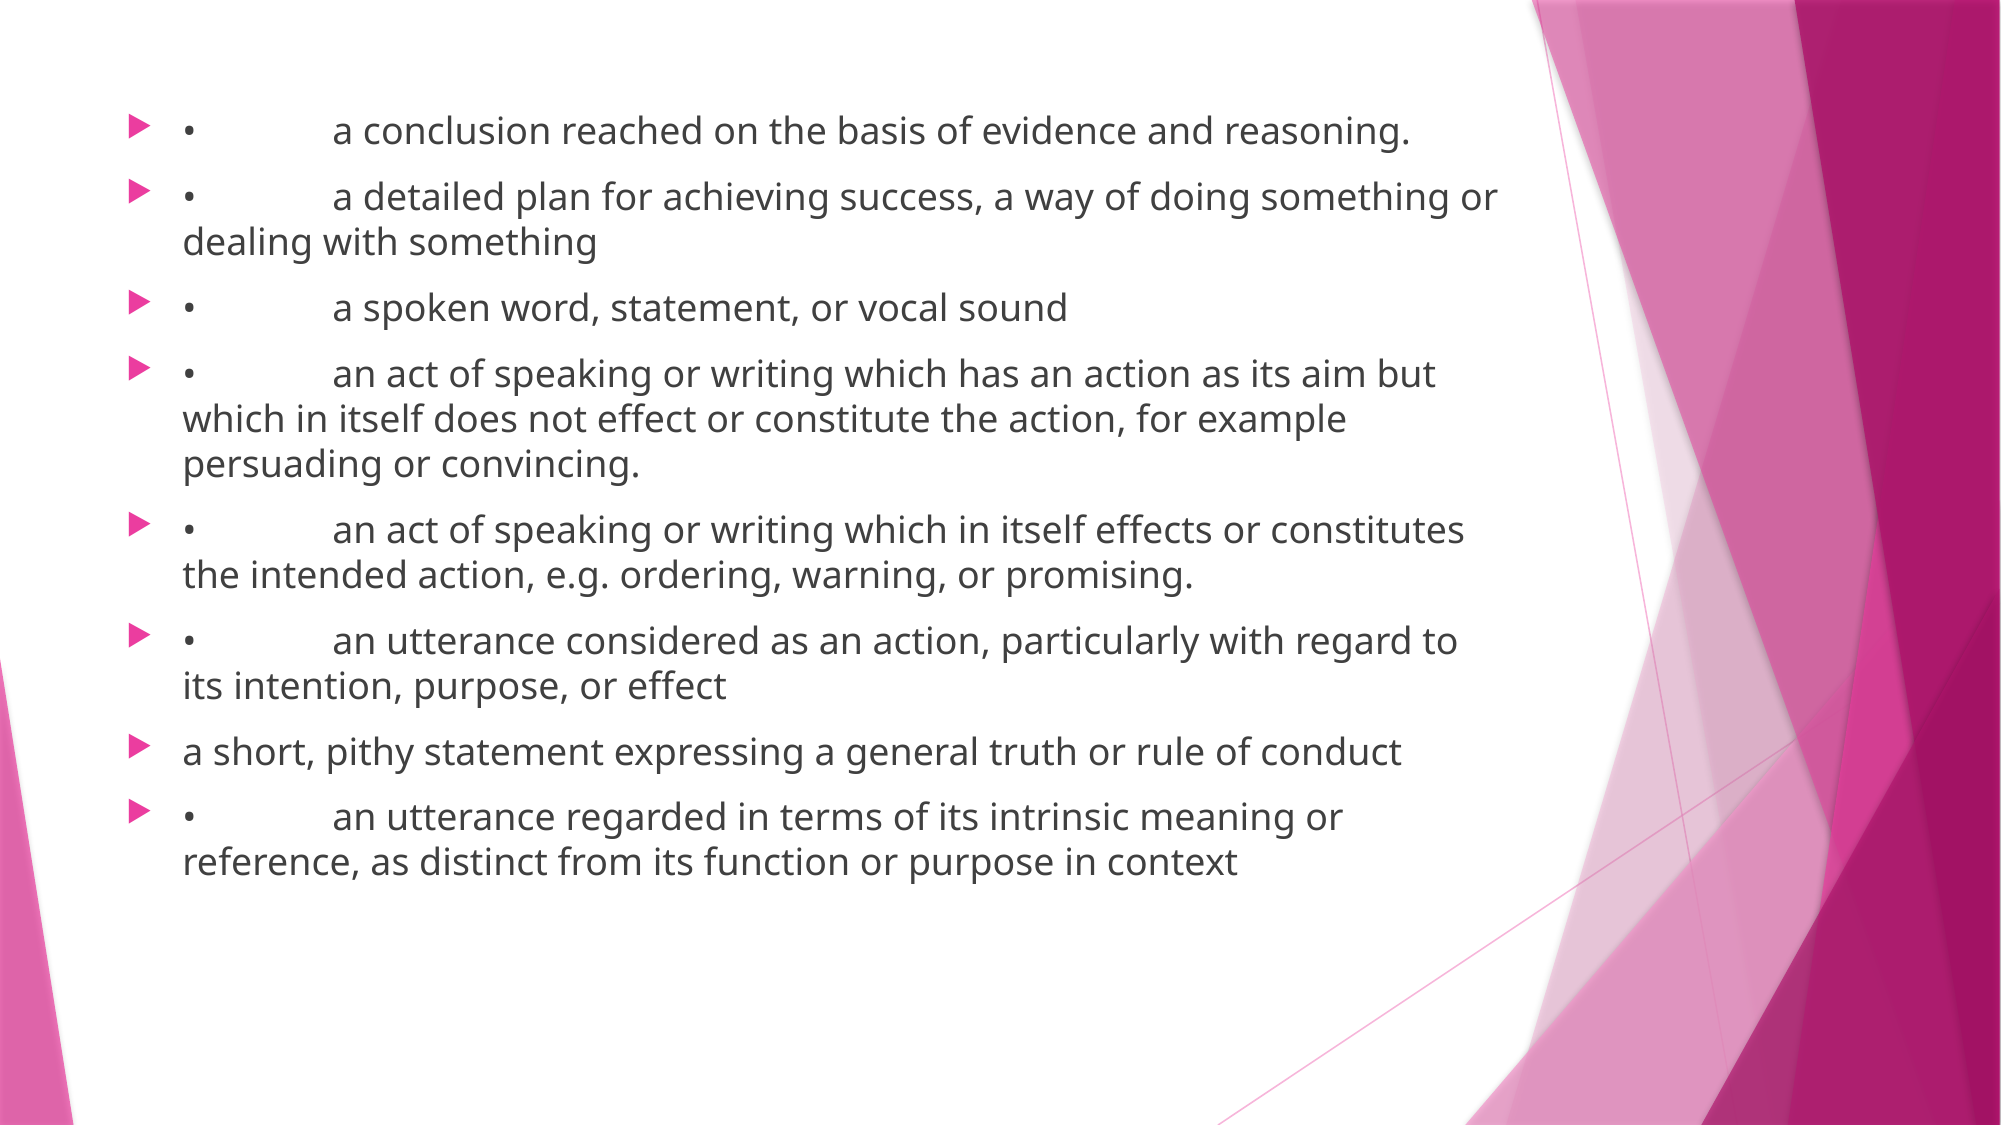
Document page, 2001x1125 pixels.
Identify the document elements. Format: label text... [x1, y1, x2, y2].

list • a conclusion reached on the basis of evidence and reasoning. • a detailed plan for achieving success, a way of doing something or dealing with something • a spoken word, statement, or vocal sound • an act of speaking or writing which has an action as its aim but which in itself does not effect or constitute the action, for example persuading or convincing. • an act of speaking or writing which in itself effects or constitutes the intended action, e.g. ordering, warning, or promising. • an utterance considered as an action, particularly with regard to its intention, purpose, or effect a short, pithy statement expressing a general truth or rule of conduct • an utterance regarded in terms of its intrinsic meaning or reference, as distinct from its function or purpose in context [111, 99, 1522, 991]
